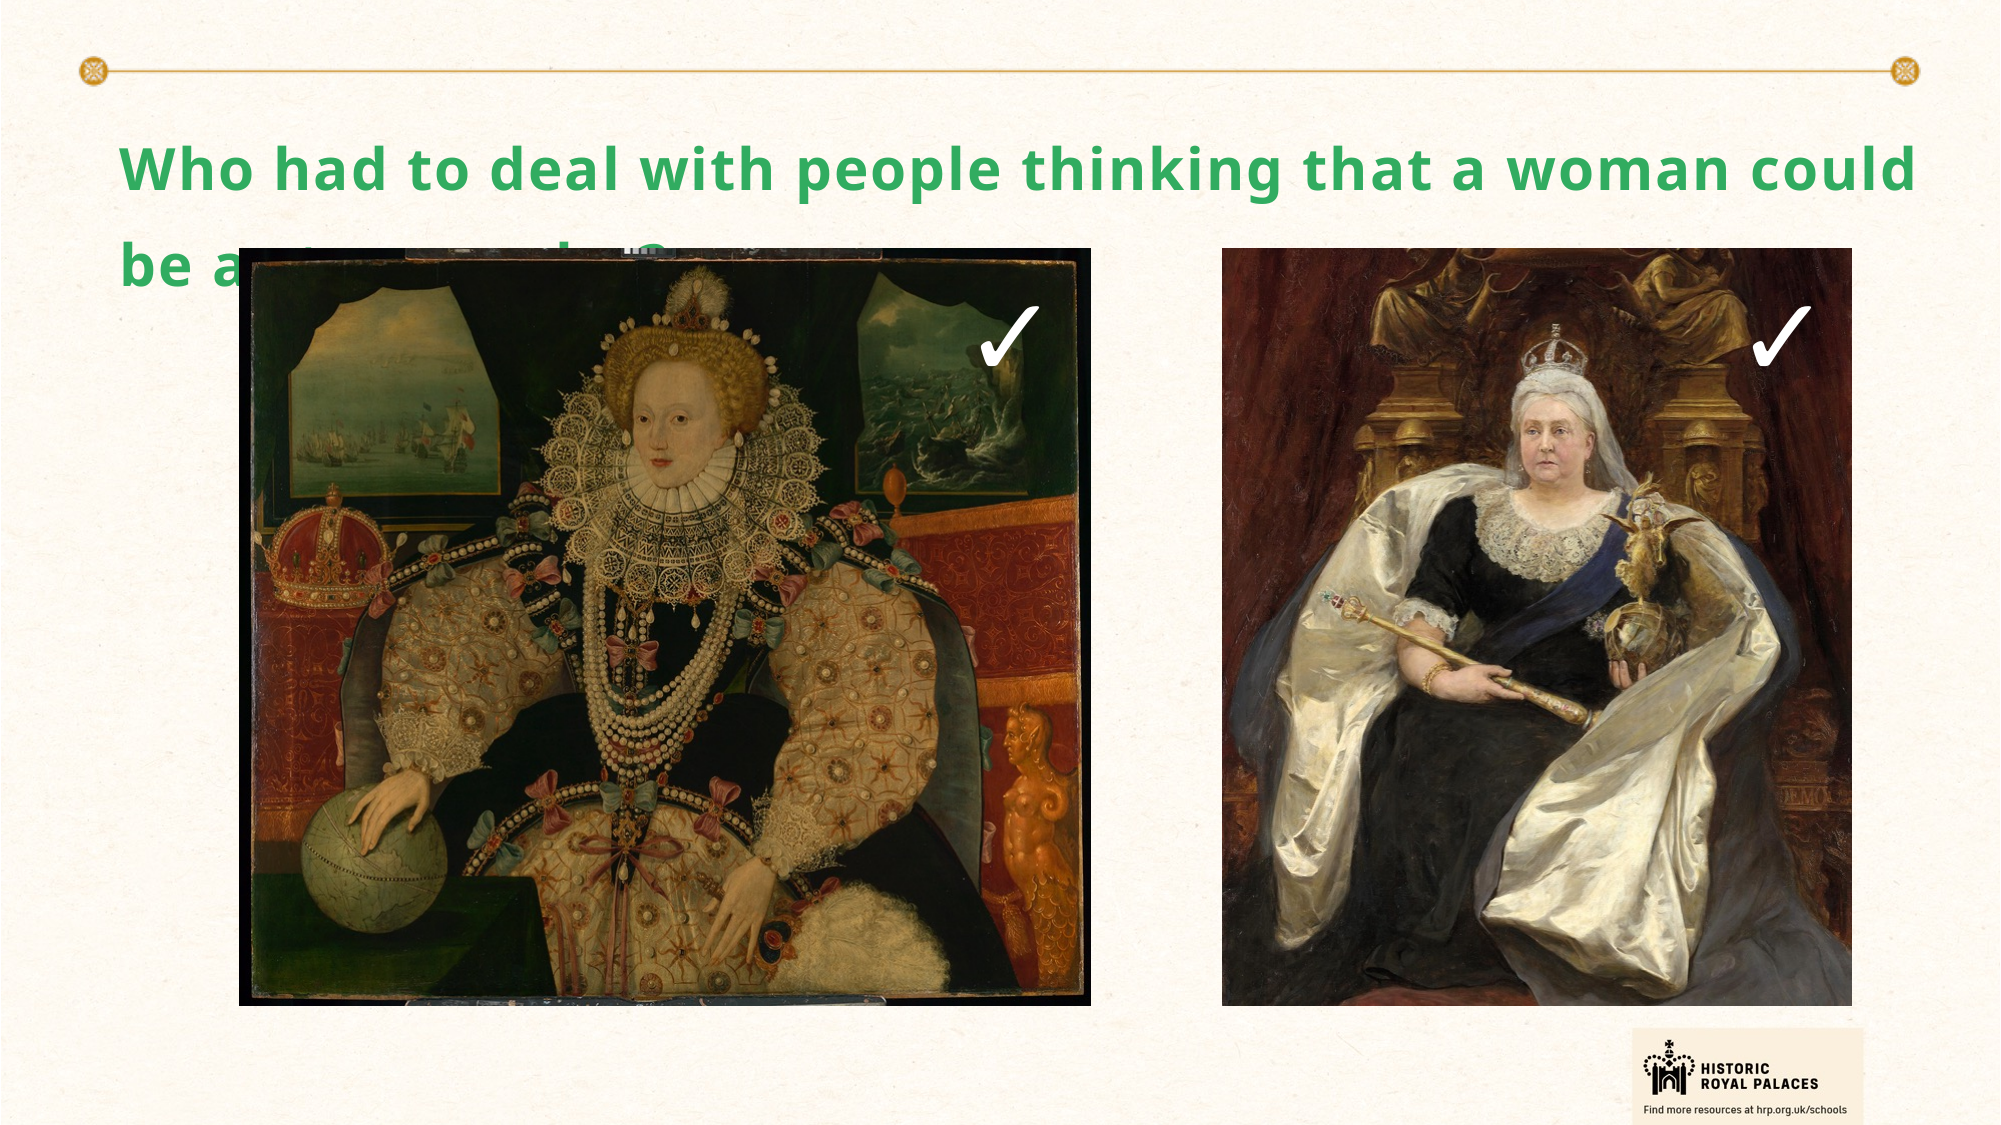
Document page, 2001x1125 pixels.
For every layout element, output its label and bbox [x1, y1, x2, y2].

list [239, 247, 1092, 1007]
picture [1, 0, 2000, 1125]
